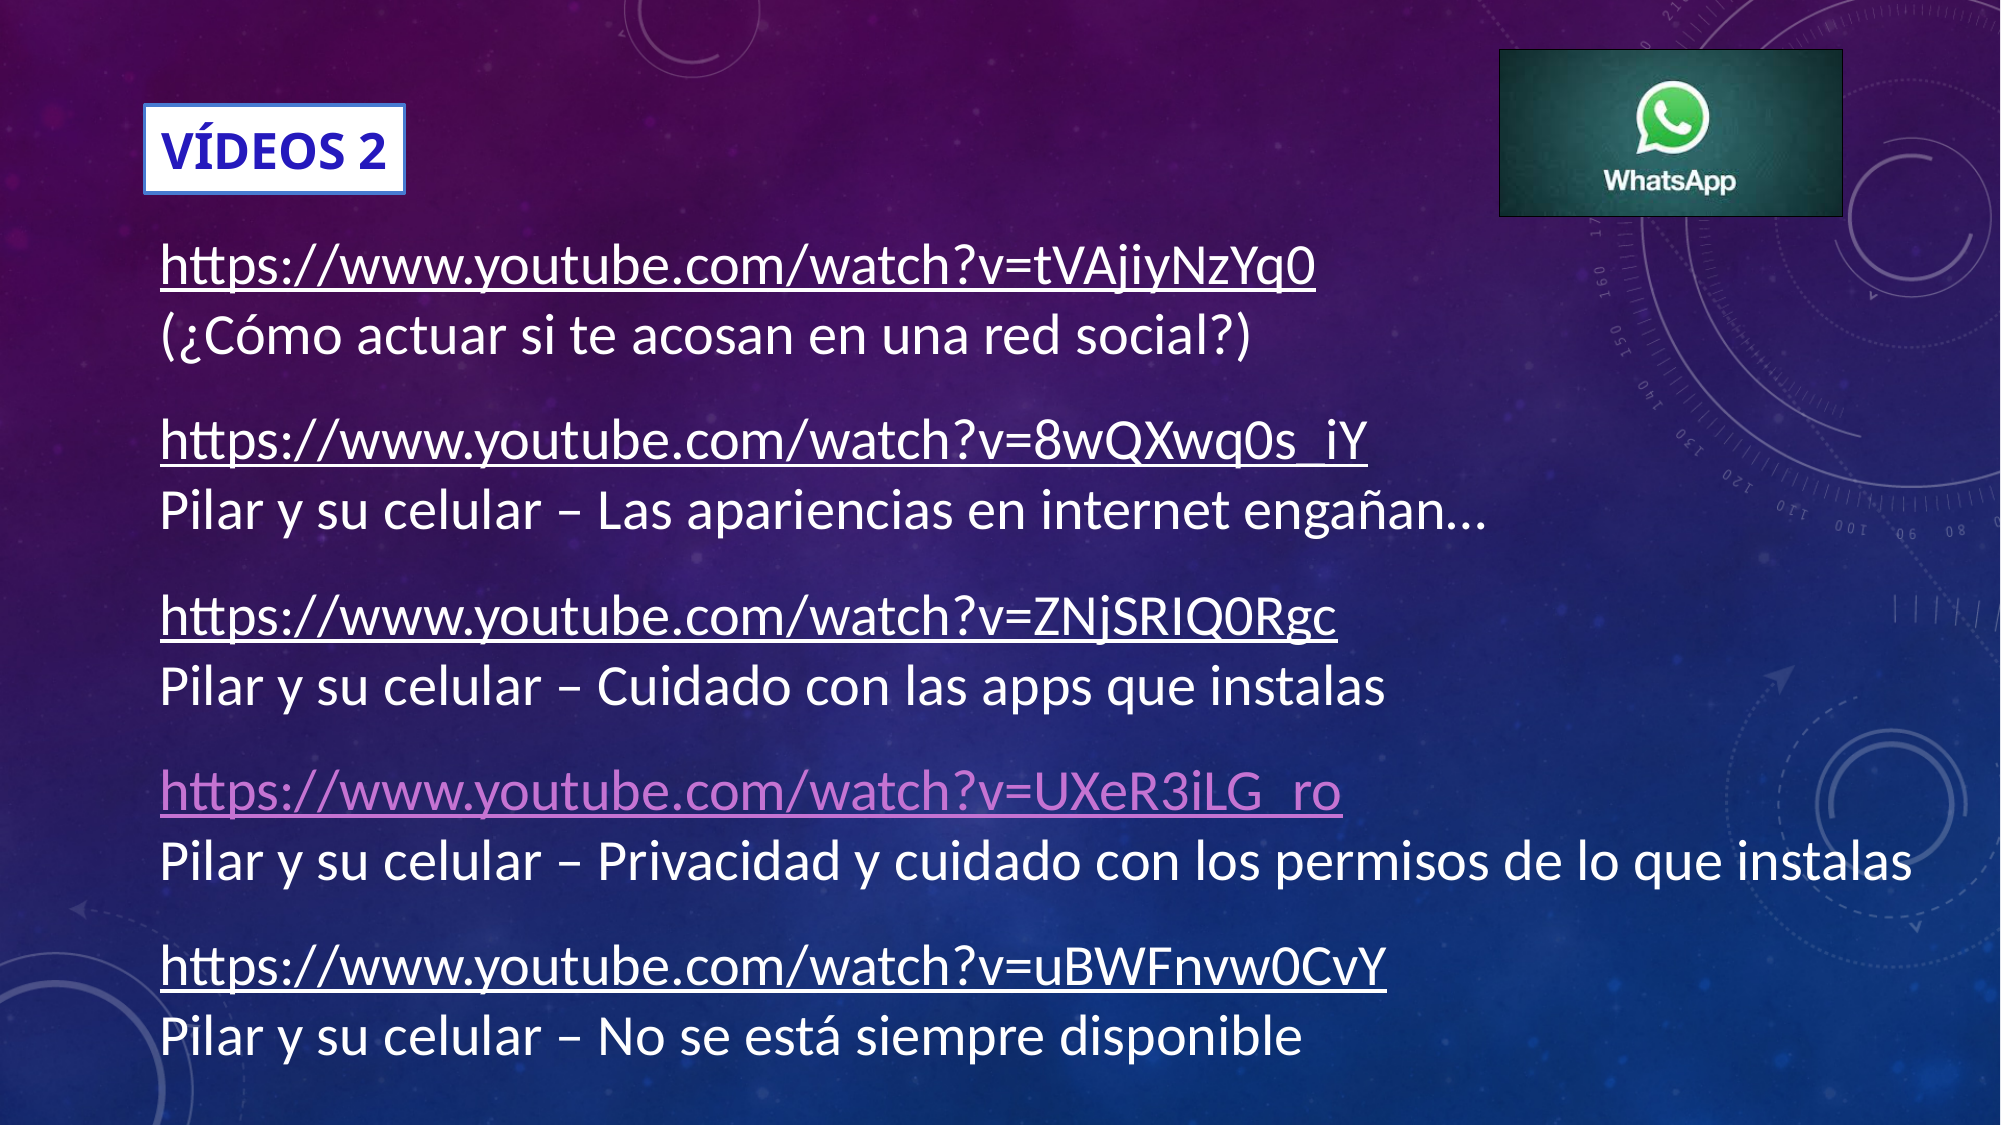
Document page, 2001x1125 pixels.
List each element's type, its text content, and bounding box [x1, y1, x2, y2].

text_box https://www.youtube.com/watch?v=ZNjSRIQ0Rgc Pilar y su celular – Cuidado con las apps que instalas [144, 569, 1936, 724]
text_box https://www.youtube.com/watch?v=tVAjiyNzYq0 (¿Cómo actuar si te acosan en una red social?) [144, 218, 1936, 374]
picture [0, 0, 2001, 1125]
text_box https://www.youtube.com/watch?v=UXeR3iLG_ro Pilar y su celular – Privacidad y cuidado con los permisos de lo que instalas [144, 744, 1936, 900]
text_box Vídeos 2 [143, 103, 406, 195]
text_box https://www.youtube.com/watch?v=uBWFnvw0CvY Pilar y su celular – No se está siempre disponible [144, 919, 1936, 1075]
text_box https://www.youtube.com/watch?v=8wQXwq0s_iY Pilar y su celular – Las apariencias en internet engañan… [144, 394, 1936, 549]
